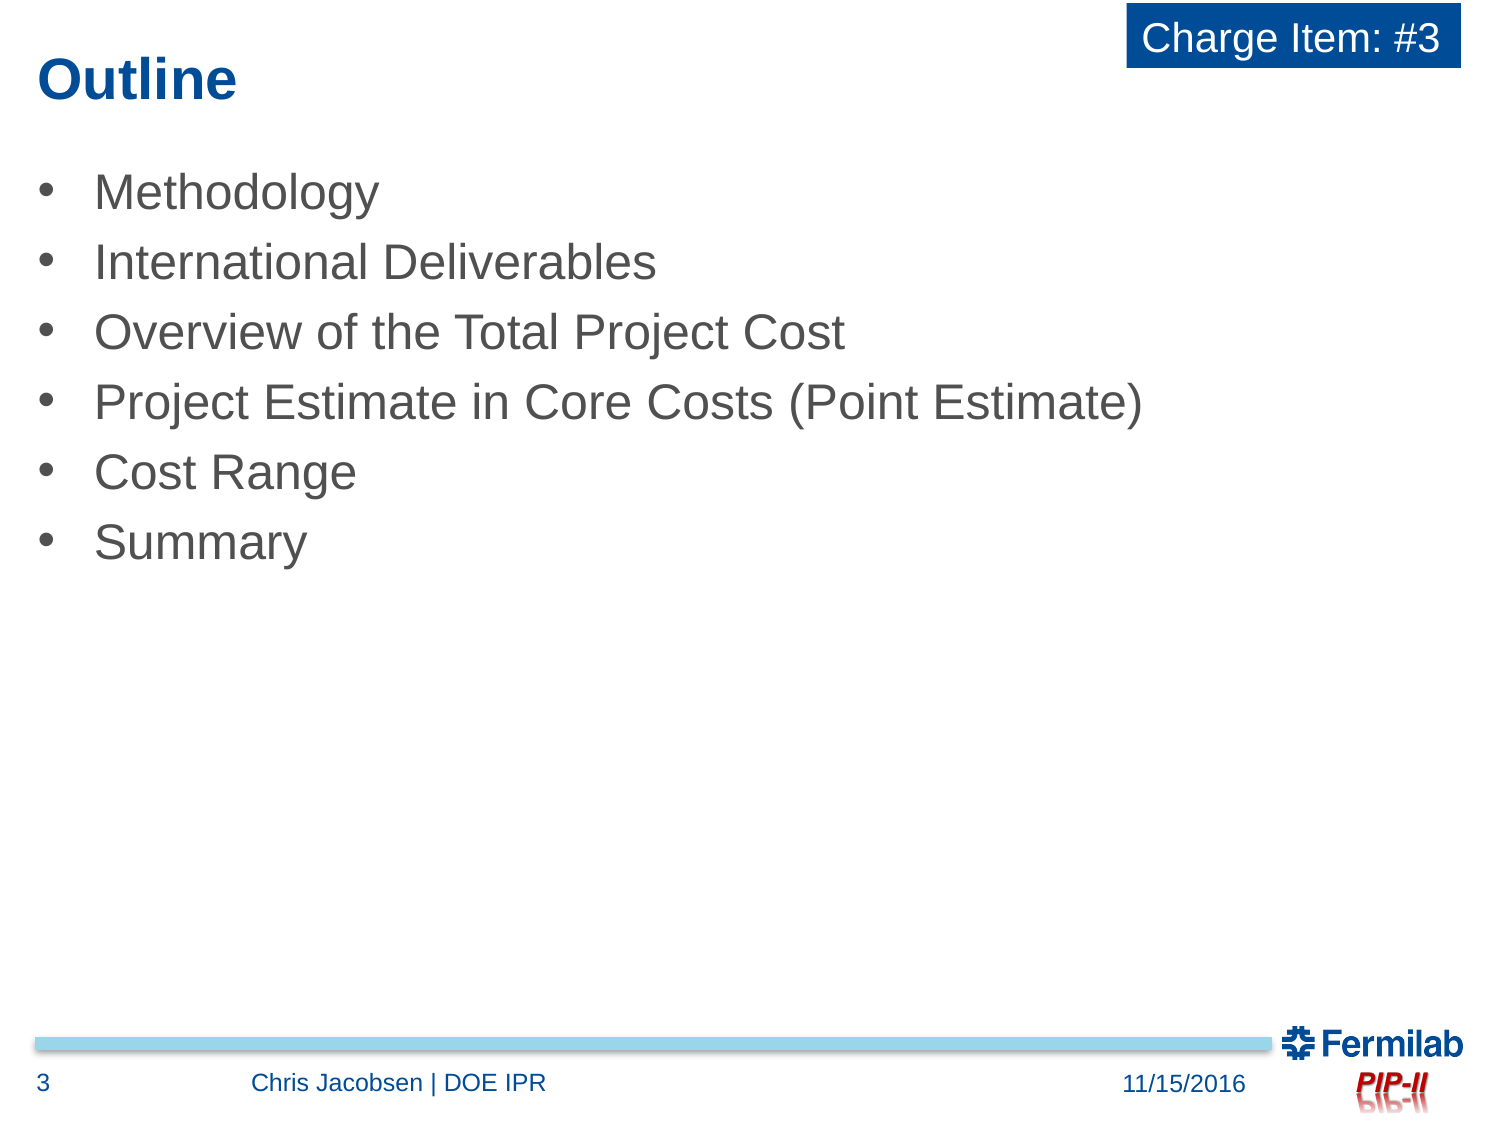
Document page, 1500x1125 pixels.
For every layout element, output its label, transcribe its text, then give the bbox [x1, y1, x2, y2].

title Outline [37, 41, 1463, 112]
slide_number 3 [36, 1066, 105, 1106]
picture [1282, 1026, 1463, 1125]
footer Chris Jacobsen | DOE IPR [251, 1066, 689, 1107]
text_box Charge Item: #3 [1126, 3, 1461, 68]
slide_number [1122, 1067, 1253, 1107]
list Methodology International Deliverables Overview of the Total Project Cost Project Estimate in Core Costs (Point Estimate) Cost Range Summary [37, 159, 1461, 990]
